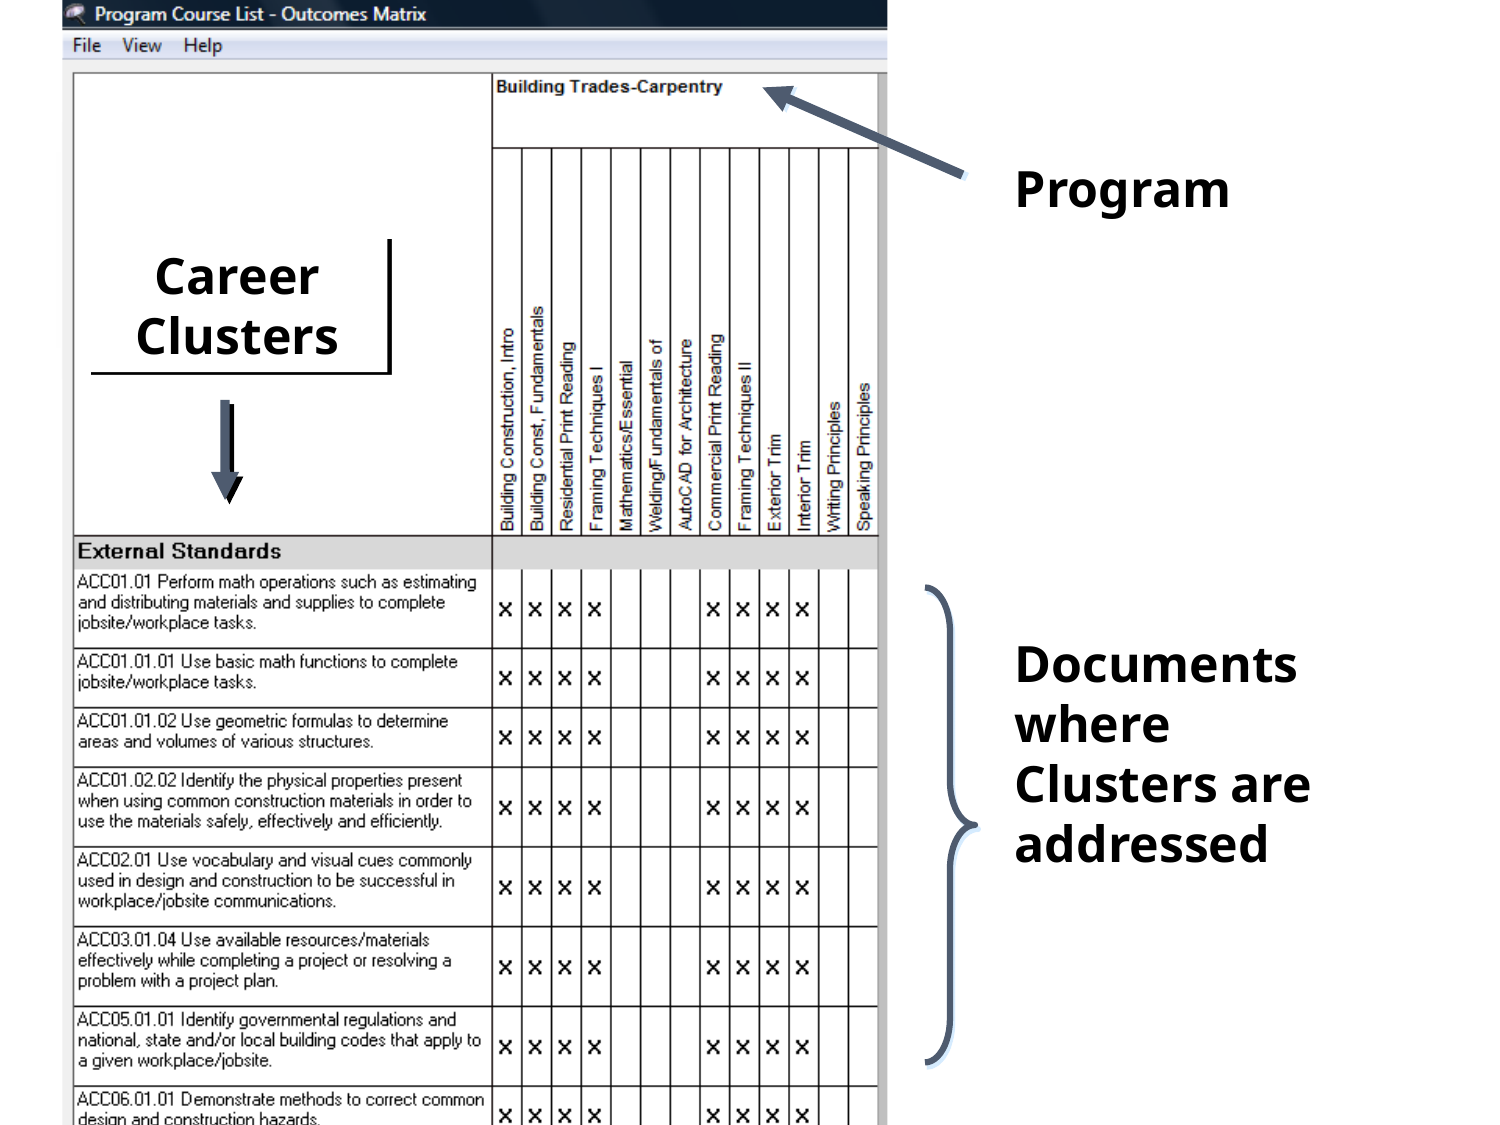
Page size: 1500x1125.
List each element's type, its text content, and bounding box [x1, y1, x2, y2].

text_box [924, 587, 976, 1063]
text_box Documents where Clusters are addressed [999, 624, 1375, 880]
text_box Program [999, 149, 1250, 225]
picture [62, 0, 888, 1125]
